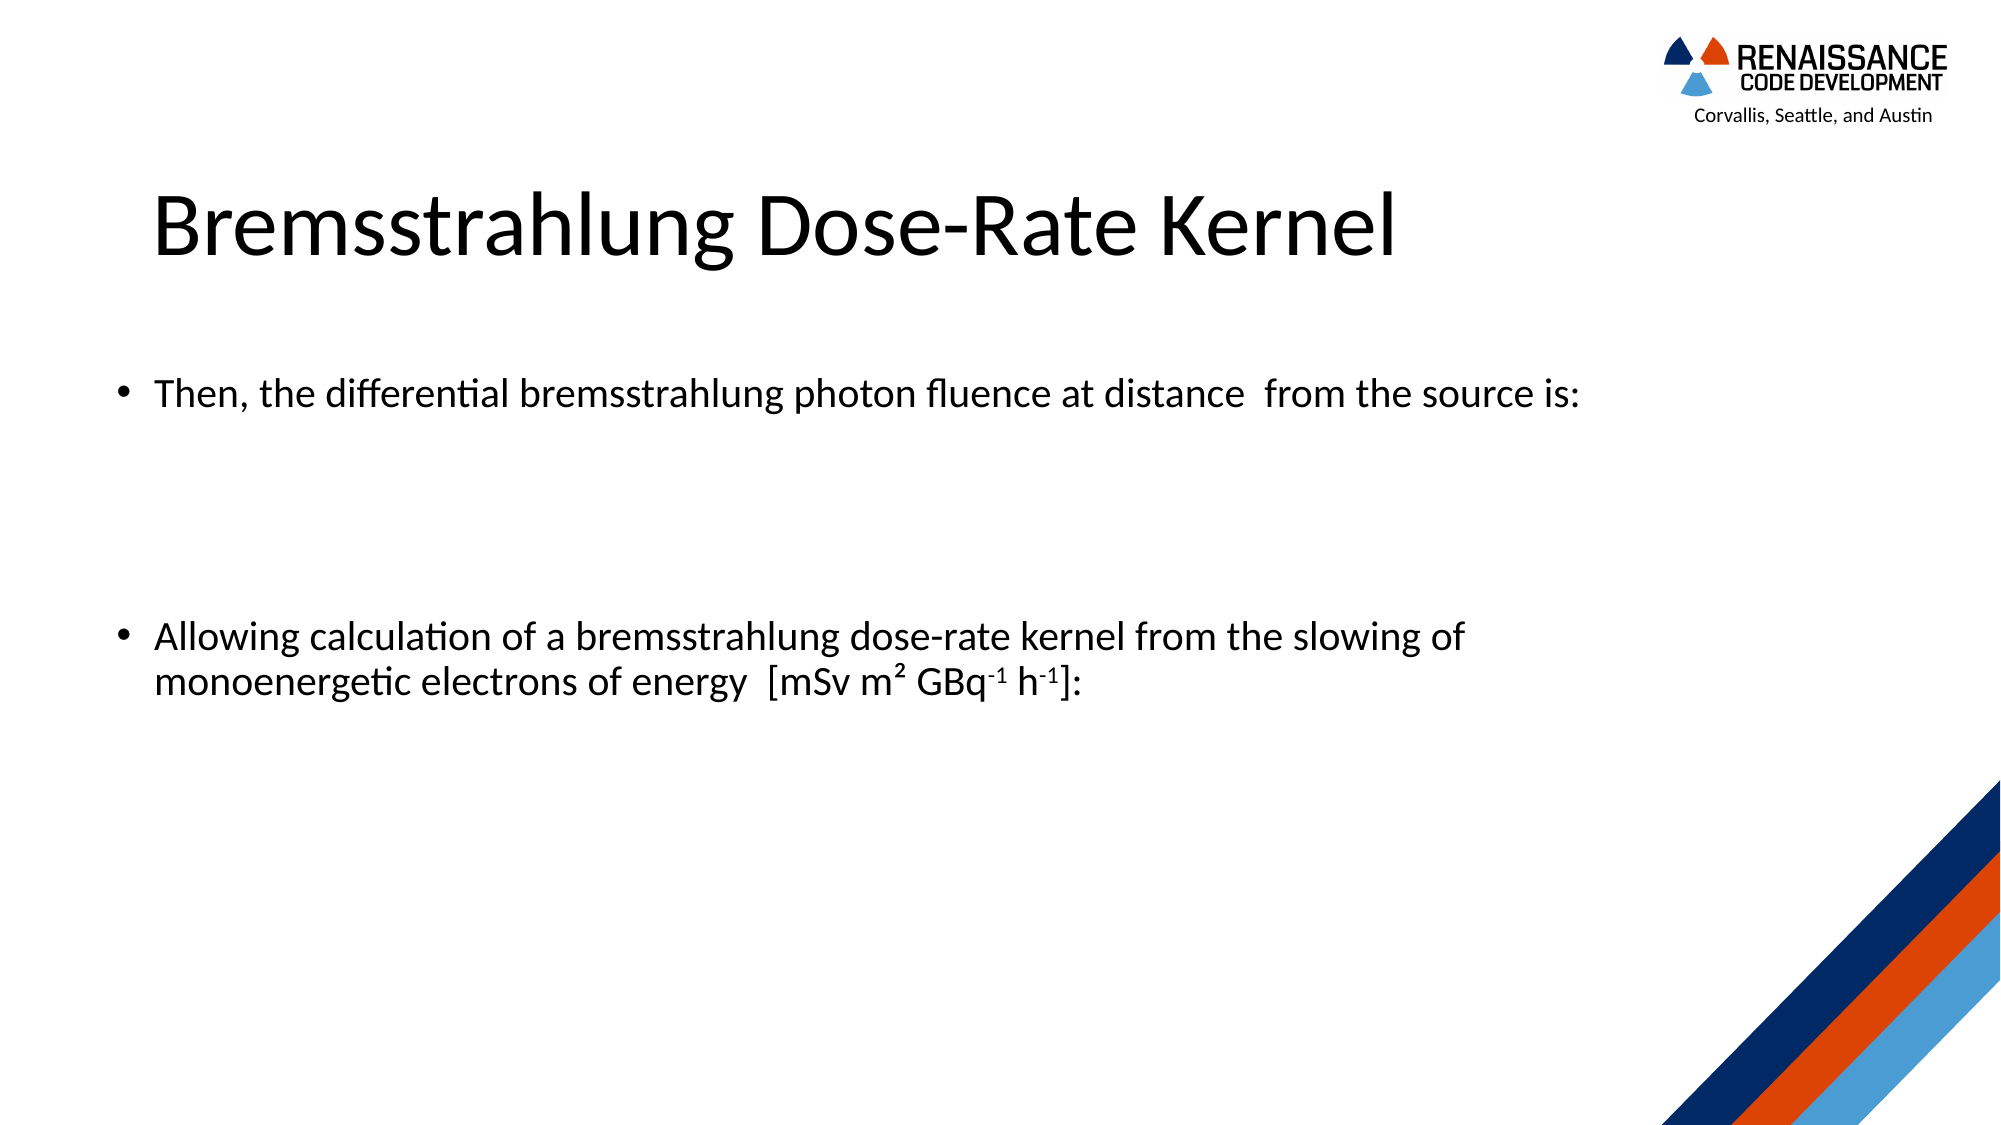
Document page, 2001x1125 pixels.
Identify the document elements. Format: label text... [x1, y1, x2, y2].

title Bremsstrahlung Dose-Rate Kernel [137, 143, 1863, 309]
picture [1661, 34, 1949, 98]
